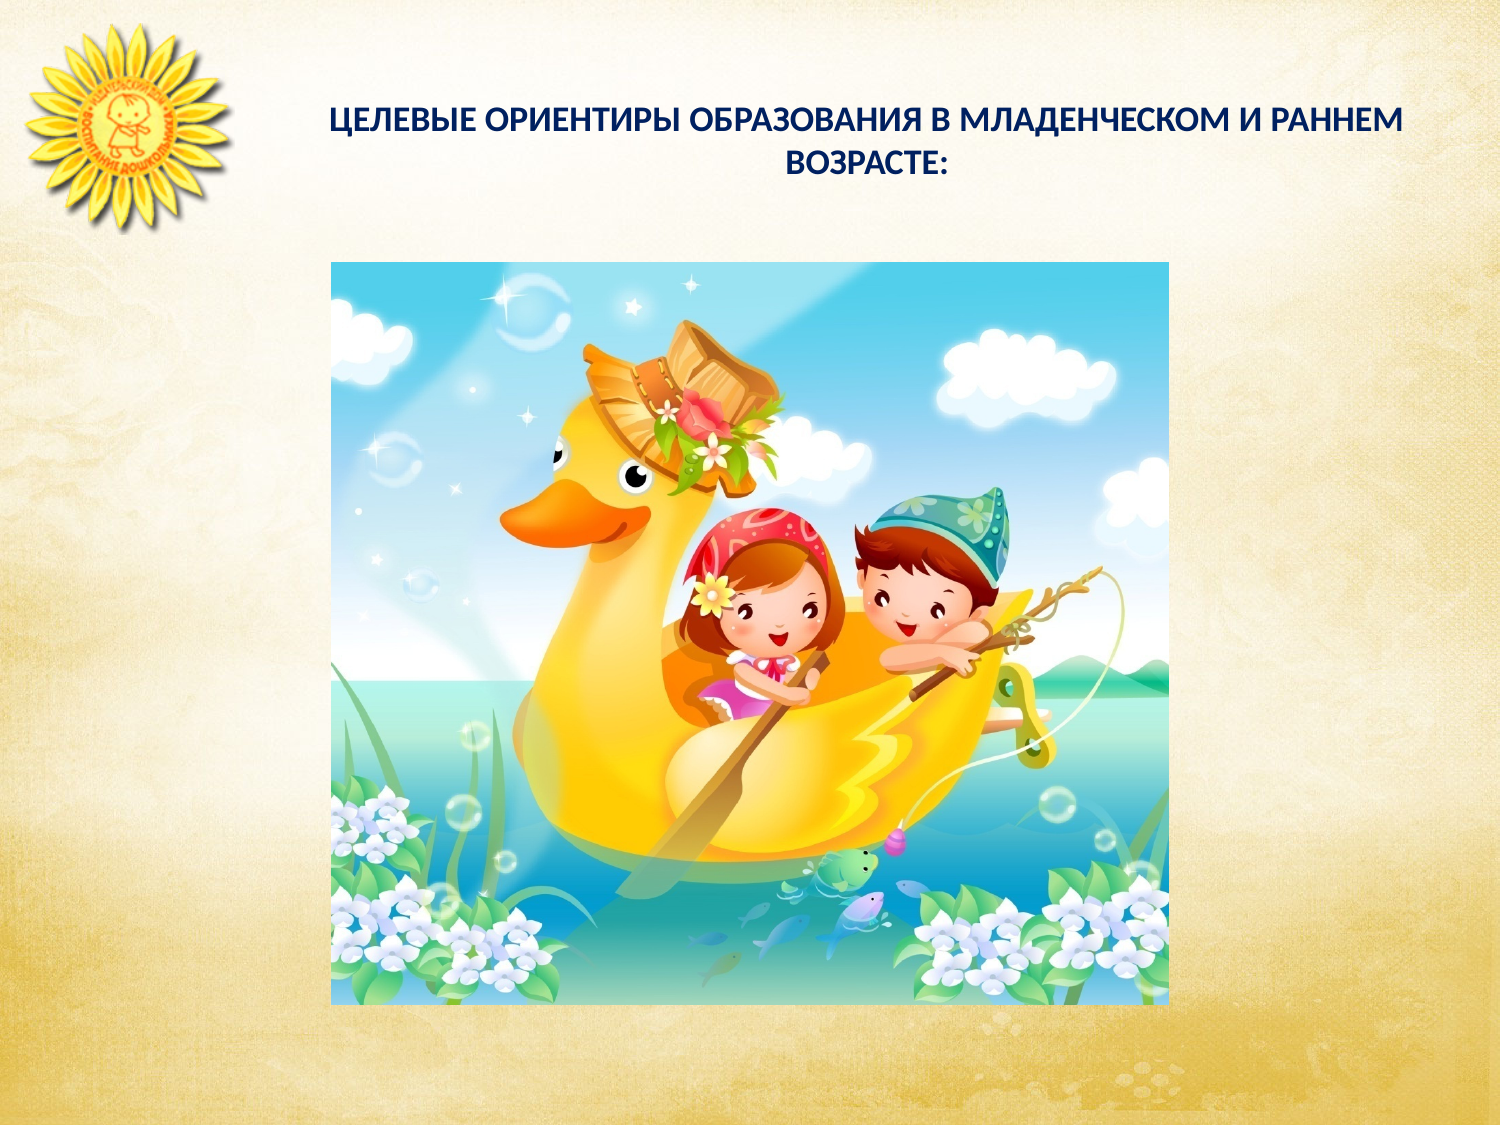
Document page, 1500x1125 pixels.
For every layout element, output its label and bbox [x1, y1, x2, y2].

picture [0, 0, 1500, 1125]
list [331, 262, 1169, 1006]
